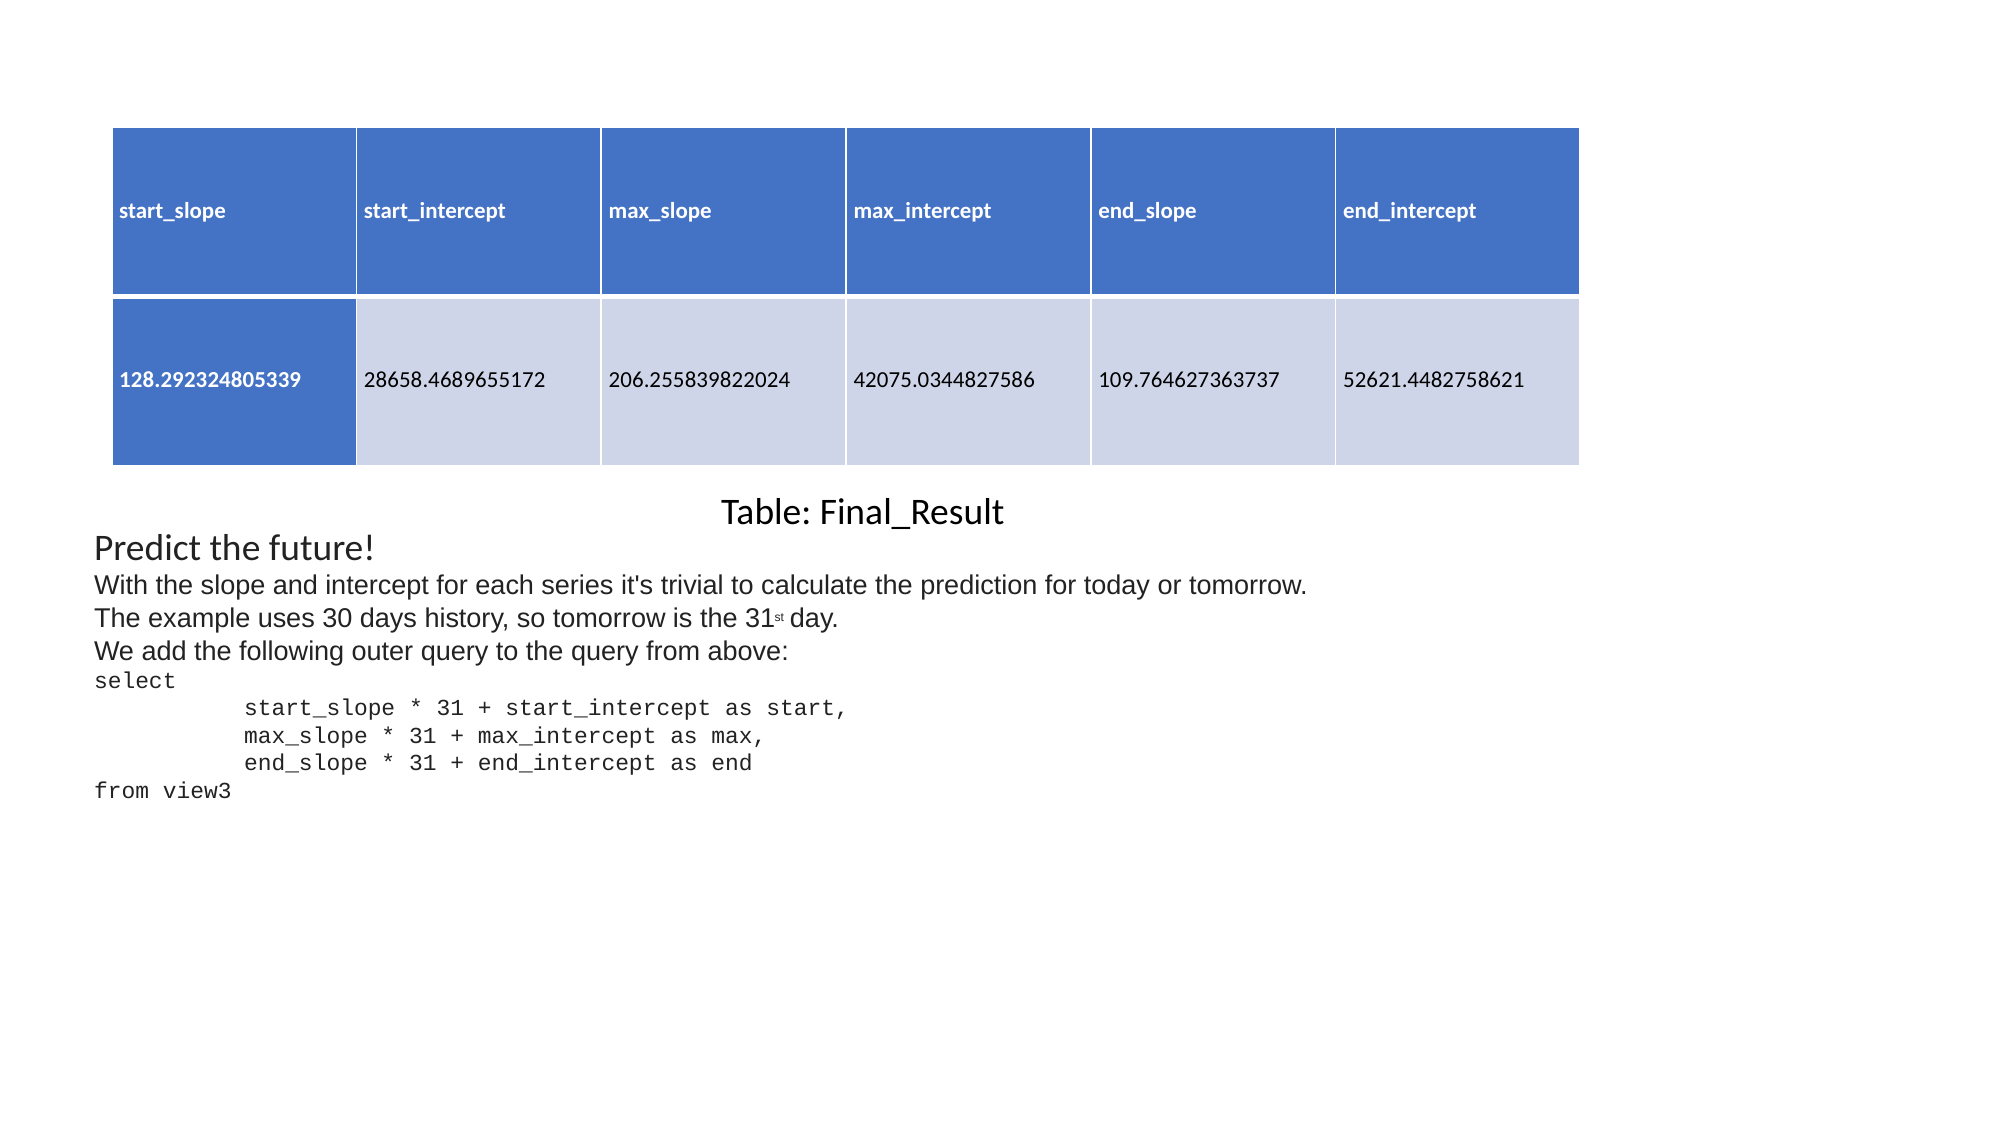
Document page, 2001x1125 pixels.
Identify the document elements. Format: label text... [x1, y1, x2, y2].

table_header end_intercept [1336, 128, 1579, 294]
table_header max_slope [602, 128, 845, 294]
table_cell 109.764627363737 [1092, 299, 1335, 465]
table_cell 206.255839822024 [602, 299, 845, 465]
table_header end_slope [1092, 128, 1335, 294]
table_cell 128.292324805339 [113, 299, 356, 465]
table_cell 52621.4482758621 [1336, 299, 1579, 465]
text_box Predict the future! With the slope and intercept for each series it's trivial to calculate the prediction for today or tomorrow. The example uses 30 days history, so tomorrow is the 31st day. We add the following outer query to the query from above: select start_slope * 31 + start_intercept as start, max_slope * 31 + max_intercept as max, end_slope * 31 + end_intercept as end from view3 [79, 515, 1581, 831]
table_cell 28658.4689655172 [357, 299, 600, 465]
table_header max_intercept [847, 128, 1090, 294]
table_cell 42075.0344827586 [847, 299, 1090, 465]
text_box Table: Final_Result [706, 479, 1074, 540]
table_header start_intercept [357, 128, 600, 294]
table_header start_slope [113, 128, 356, 294]
